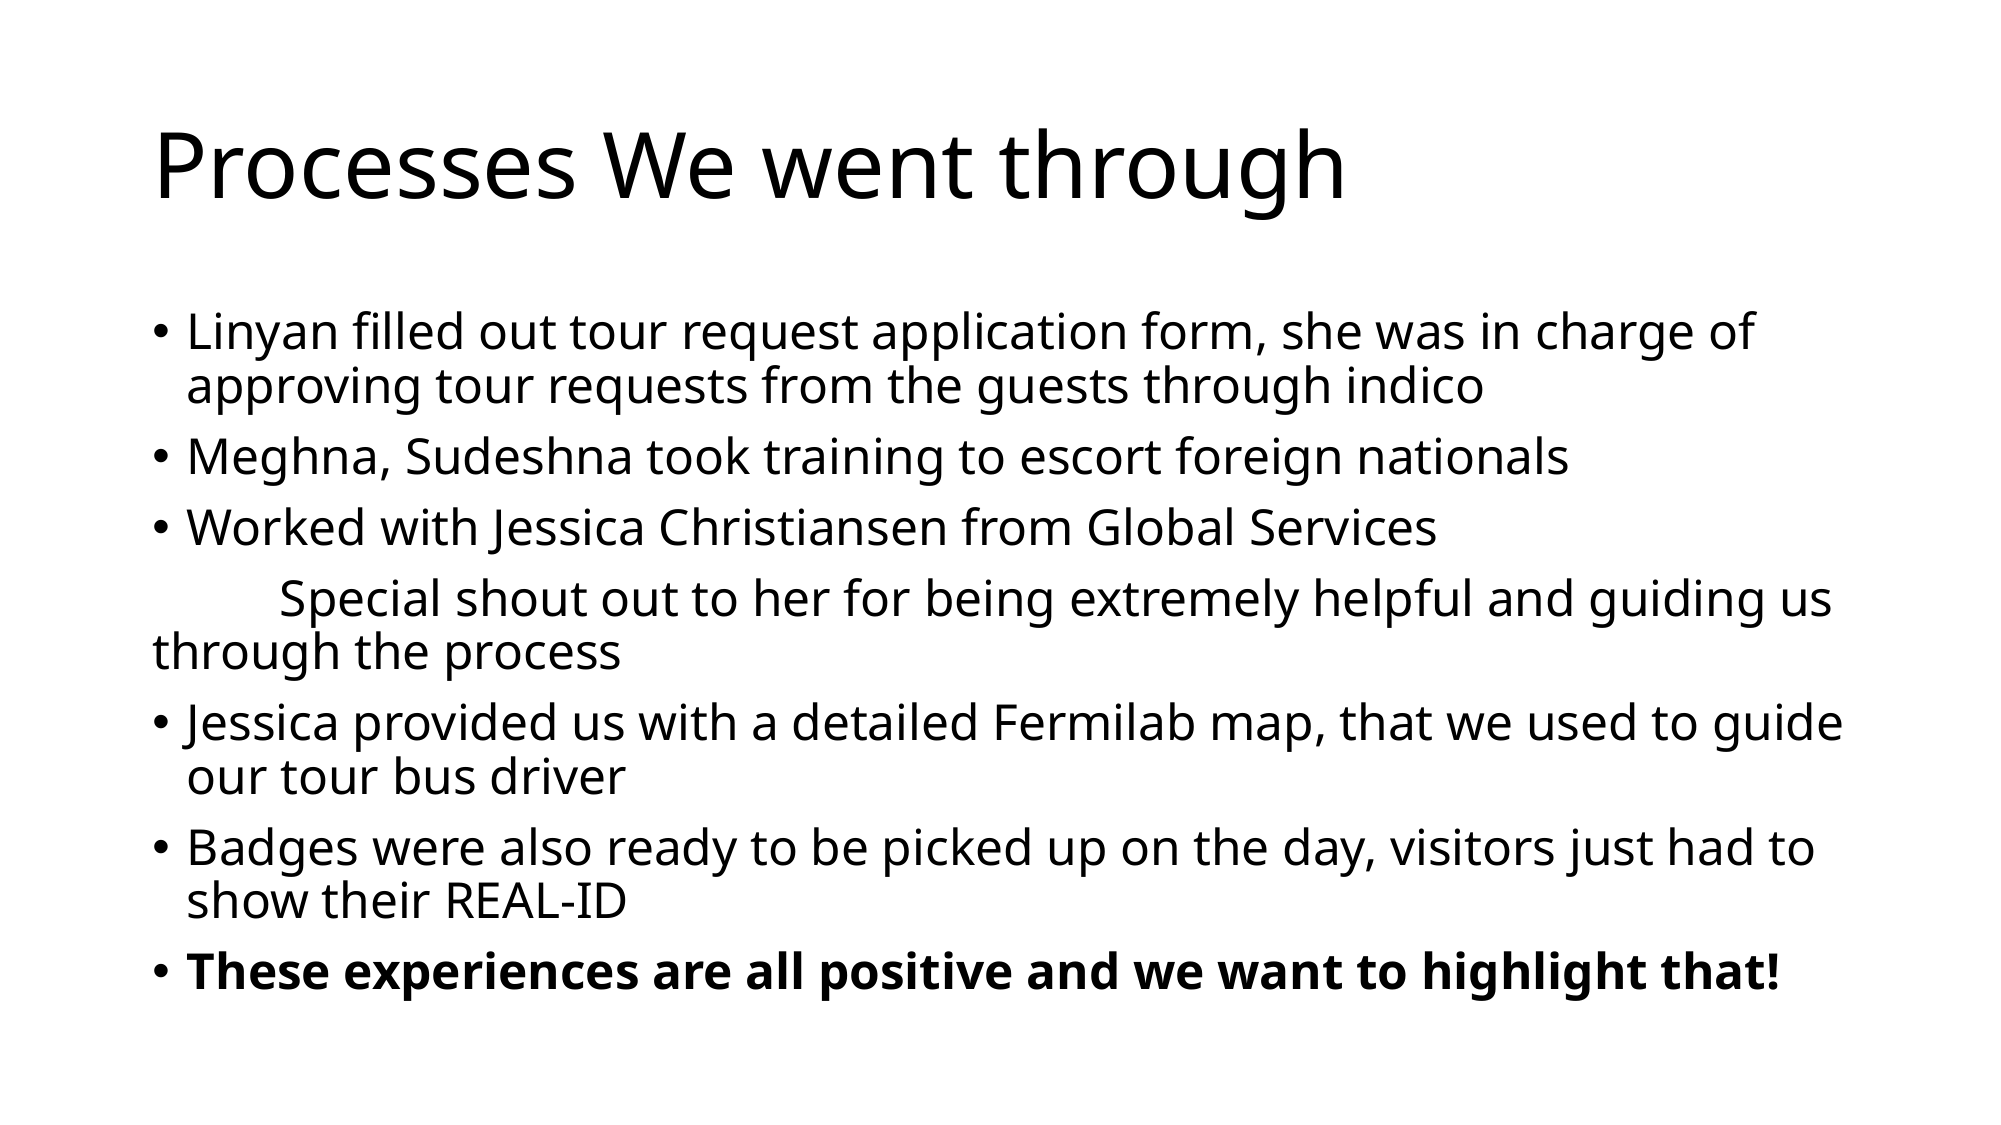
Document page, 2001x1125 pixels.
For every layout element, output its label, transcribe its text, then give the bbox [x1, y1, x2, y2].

list Linyan filled out tour request application form, she was in charge of approving tour requests from the guests through indico Meghna, Sudeshna took training to escort foreign nationals Worked with Jessica Christiansen from Global Services Special shout out to her for being extremely helpful and guiding us through the process Jessica provided us with a detailed Fermilab map, that we used to guide our tour bus driver Badges were also ready to be picked up on the day, visitors just had to show their REAL-ID These experiences are all positive and we want to highlight that! [137, 299, 1863, 1014]
title Processes We went through [137, 59, 1863, 278]
